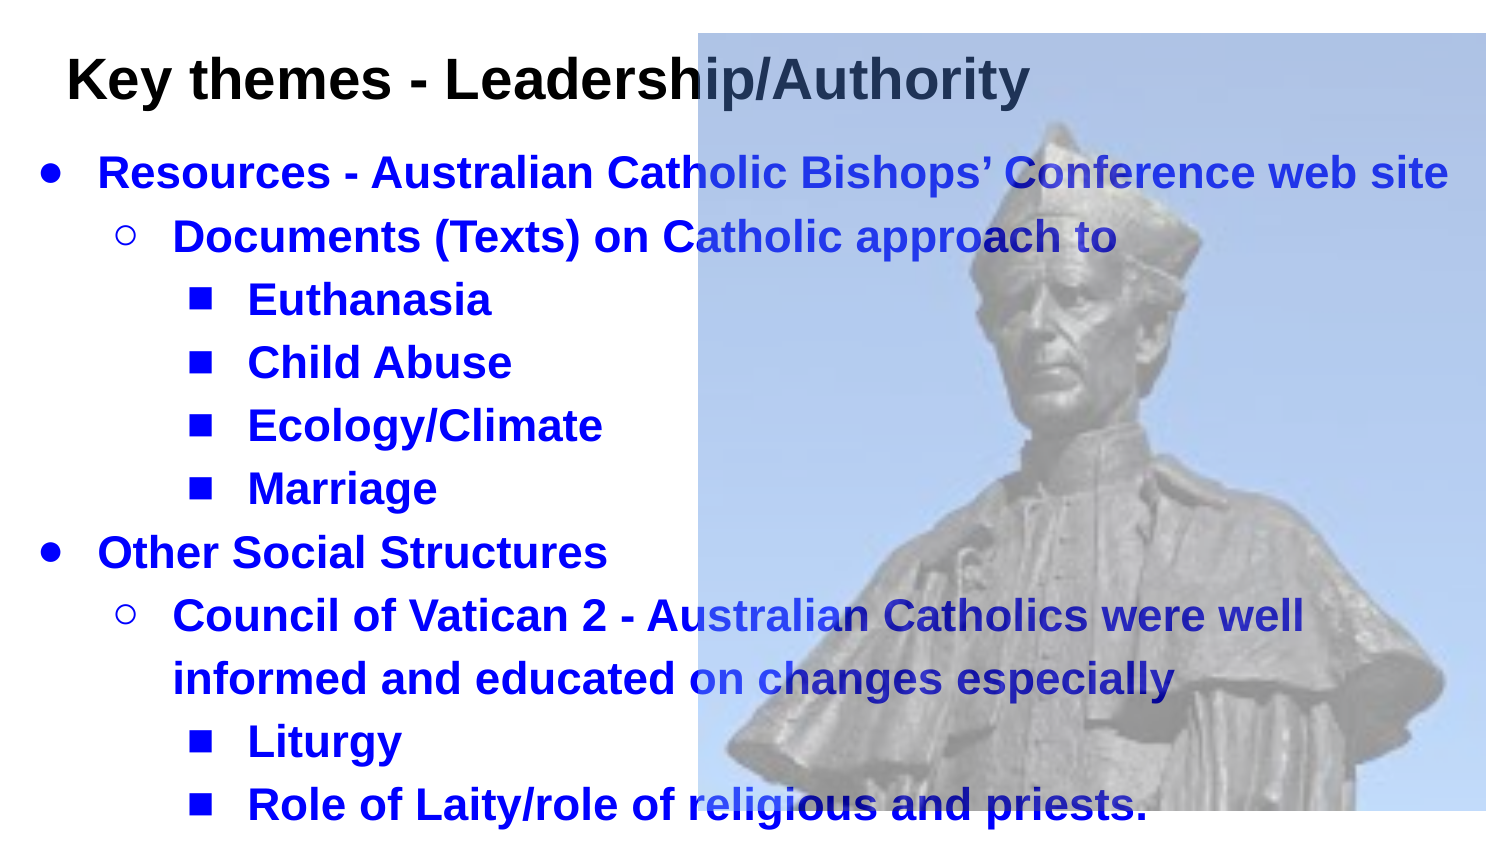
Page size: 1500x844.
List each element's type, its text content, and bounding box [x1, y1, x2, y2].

list Resources - Australian Catholic Bishops’ Conference web site Documents (Texts) on Catholic approach to Euthanasia Child Abuse Ecology/Climate Marriage Other Social Structures Council of Vatican 2 - Australian Catholics were well informed and educated on changes especially Liturgy Role of Laity/role of religious and priests. [7, 120, 1493, 844]
title Key themes - Leadership/Authority [51, 26, 1449, 120]
picture [698, 33, 1486, 811]
